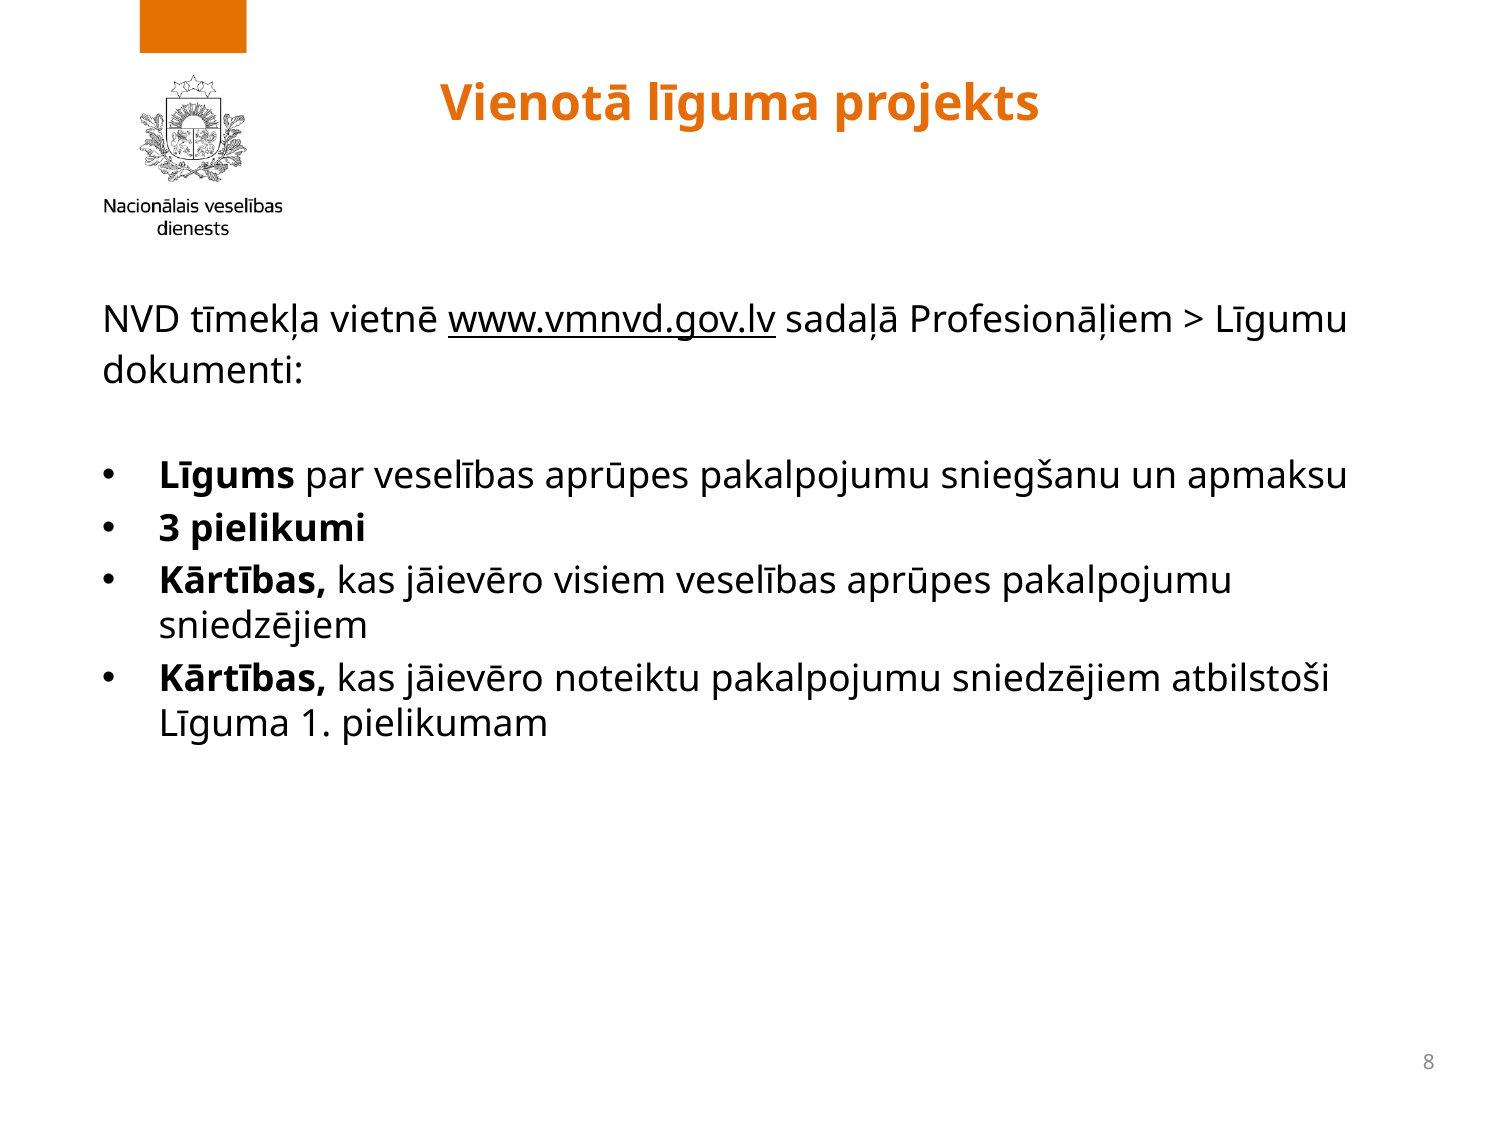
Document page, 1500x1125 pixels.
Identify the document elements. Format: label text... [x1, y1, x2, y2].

picture [48, 0, 338, 321]
title Vienotā līguma projekts [425, 62, 1425, 233]
slide_number 8 [1400, 1037, 1450, 1088]
list NVD tīmekļa vietnē www.vmnvd.gov.lv sadaļā Profesionāļiem > Līgumu dokumenti: Līgums par veselības aprūpes pakalpojumu sniegšanu un apmaksu 3 pielikumi Kārtības, kas jāievēro visiem veselības aprūpes pakalpojumu sniedzējiem Kārtības, kas jāievēro noteiktu pakalpojumu sniedzējiem atbilstoši Līguma 1. pielikumam [86, 287, 1425, 1005]
